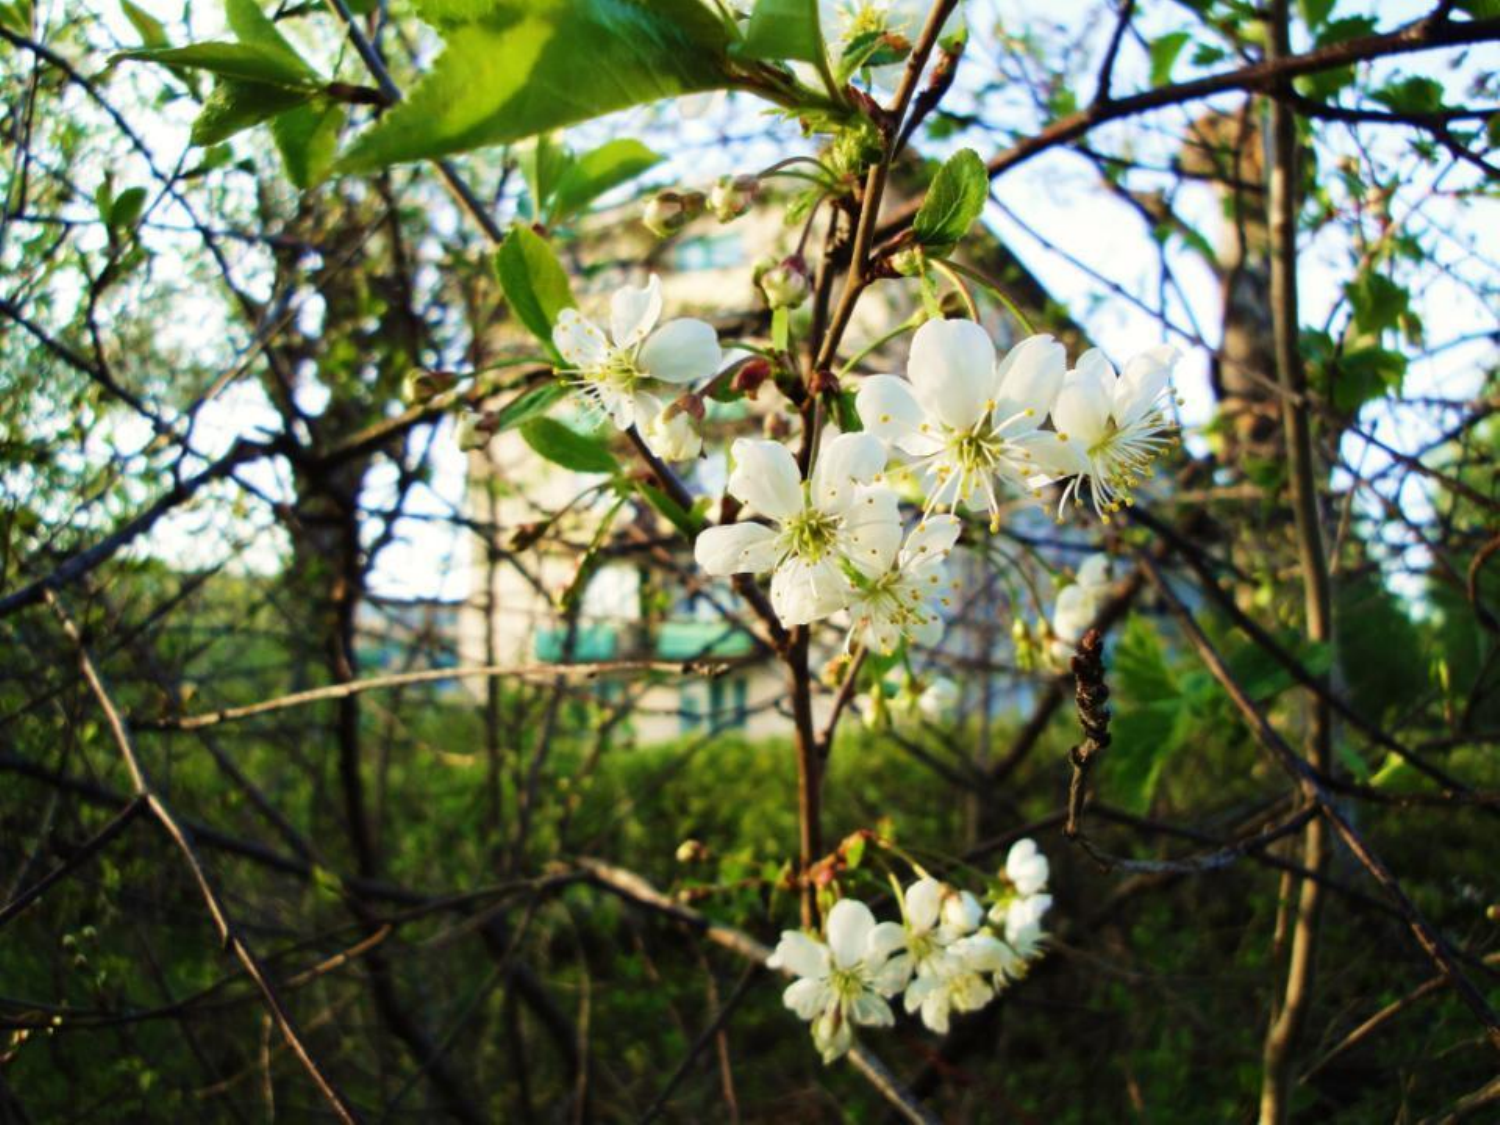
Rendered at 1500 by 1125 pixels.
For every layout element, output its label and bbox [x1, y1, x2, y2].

list [0, 0, 1500, 1125]
